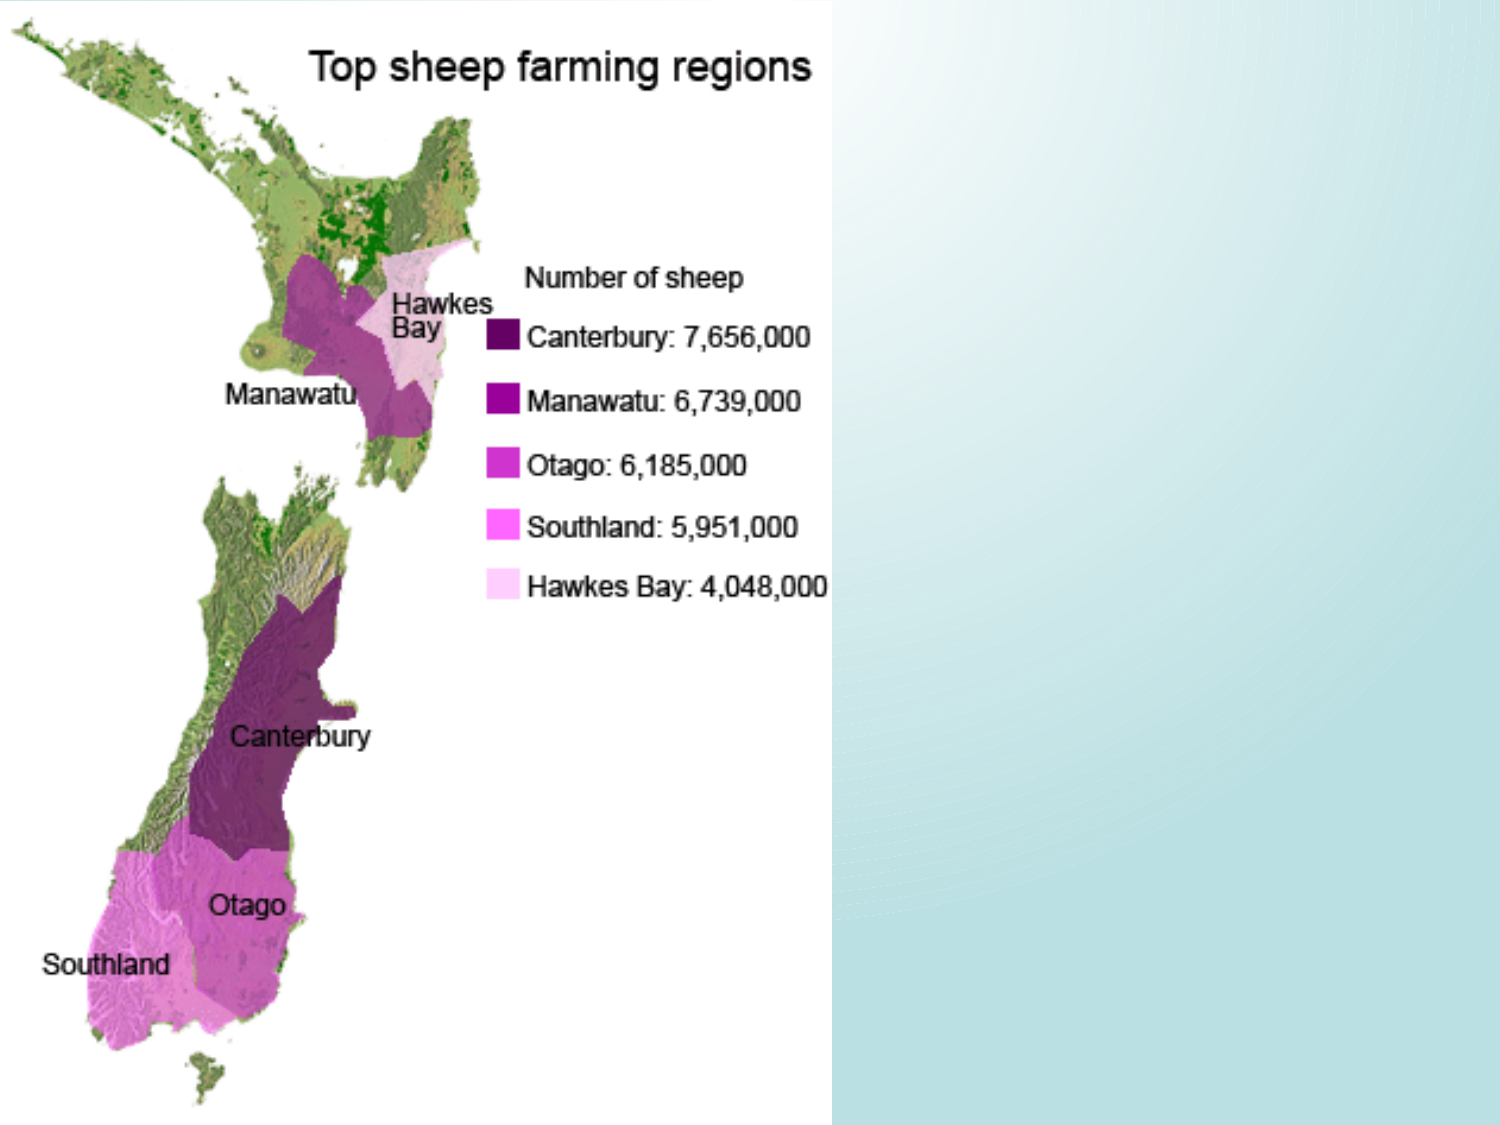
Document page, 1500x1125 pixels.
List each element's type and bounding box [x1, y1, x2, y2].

list [0, 0, 832, 1125]
